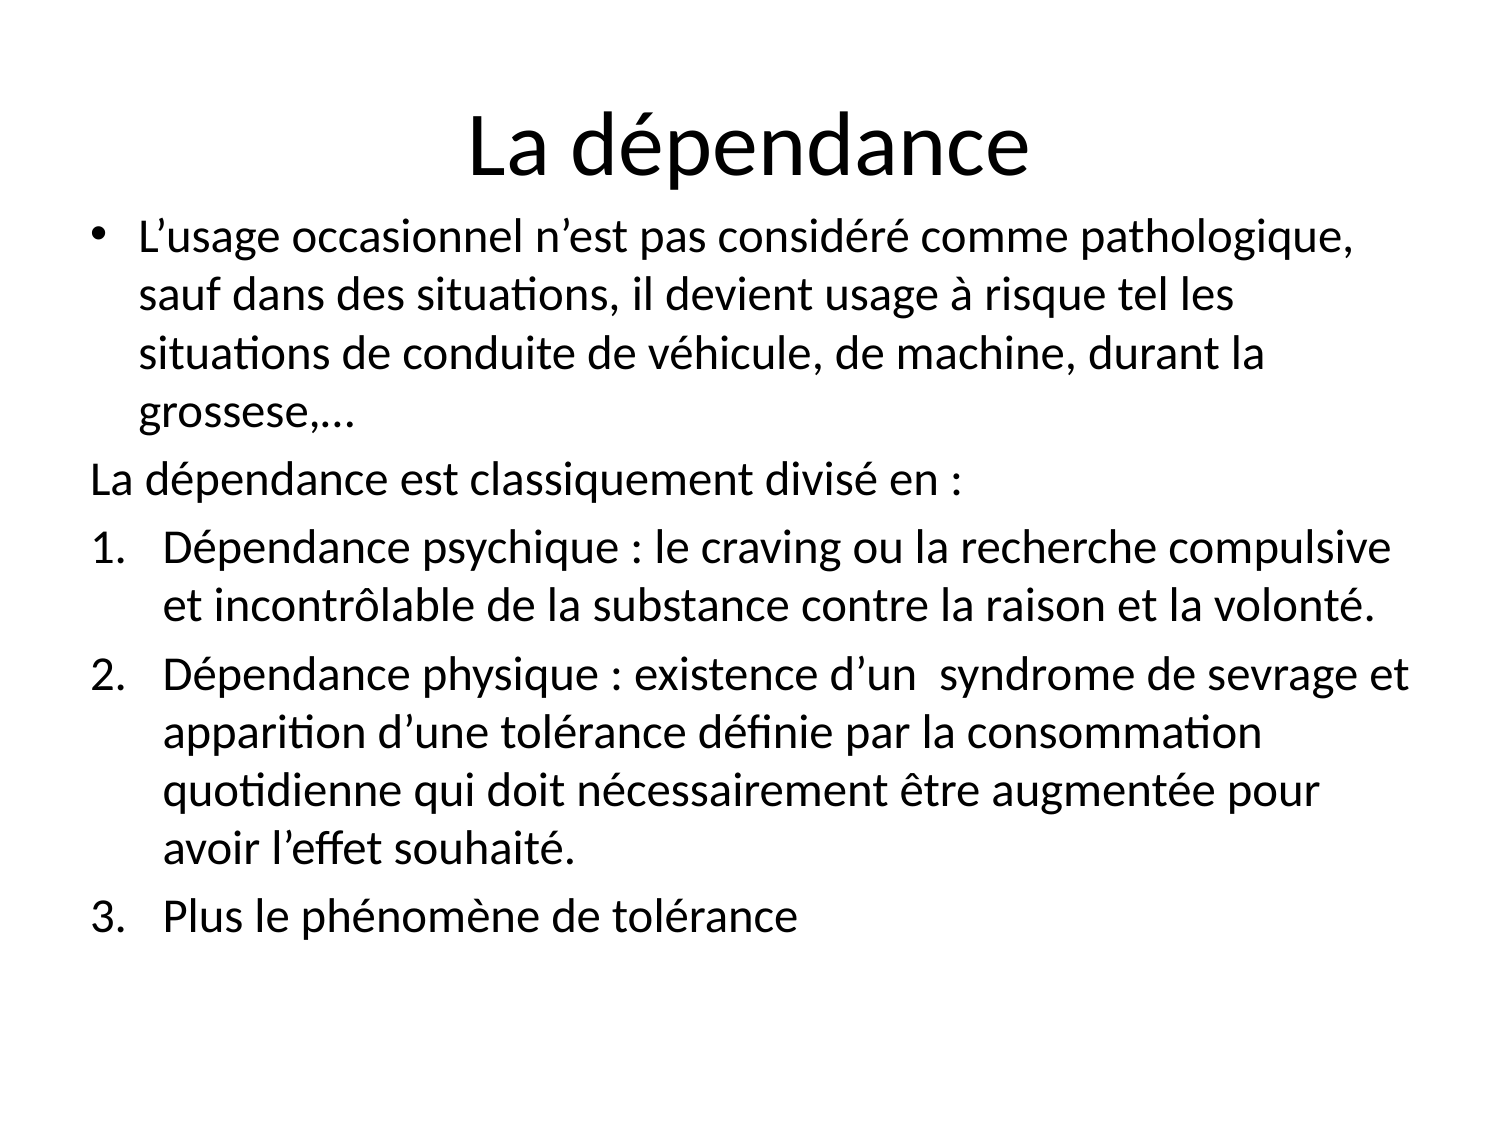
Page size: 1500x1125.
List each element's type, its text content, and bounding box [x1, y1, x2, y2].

title La dépendance [75, 45, 1425, 196]
list L’usage occasionnel n’est pas considéré comme pathologique, sauf dans des situations, il devient usage à risque tel les situations de conduite de véhicule, de machine, durant la grossese,… La dépendance est classiquement divisé en : Dépendance psychique : le craving ou la recherche compulsive et incontrôlable de la substance contre la raison et la volonté. Dépendance physique : existence d’un syndrome de sevrage et apparition d’une tolérance définie par la consommation quotidienne qui doit nécessairement être augmentée pour avoir l’effet souhaité. Plus le phénomène de tolérance [75, 196, 1425, 1005]
